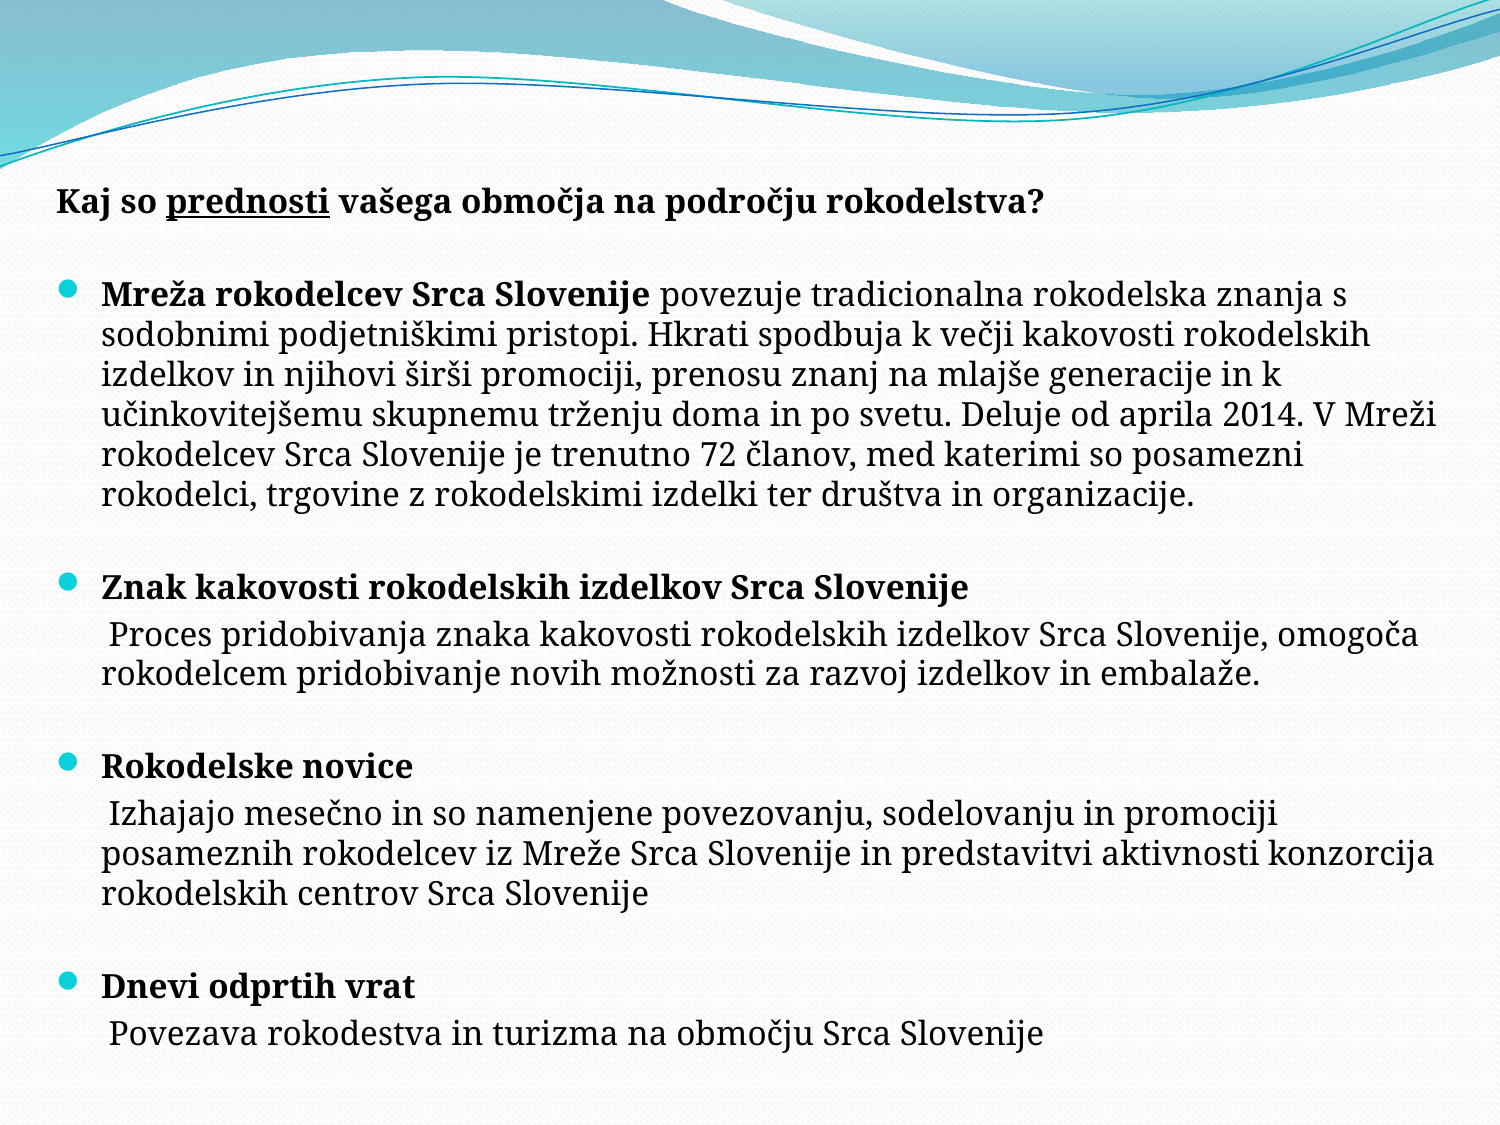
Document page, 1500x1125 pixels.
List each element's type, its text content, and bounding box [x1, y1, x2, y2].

list Kaj so prednosti vašega območja na področju rokodelstva? Mreža rokodelcev Srca Slovenije povezuje tradicionalna rokodelska znanja s sodobnimi podjetniškimi pristopi. Hkrati spodbuja k večji kakovosti rokodelskih izdelkov in njihovi širši promociji, prenosu znanj na mlajše generacije in k učinkovitejšemu skupnemu trženju doma in po svetu. Deluje od aprila 2014. V Mreži rokodelcev Srca Slovenije je trenutno 72 članov, med katerimi so posamezni rokodelci, trgovine z rokodelskimi izdelki ter društva in organizacije. Znak kakovosti rokodelskih izdelkov Srca Slovenije Proces pridobivanja znaka kakovosti rokodelskih izdelkov Srca Slovenije, omogoča rokodelcem pridobivanje novih možnosti za razvoj izdelkov in embalaže. Rokodelske novice Izhajajo mesečno in so namenjene povezovanju, sodelovanju in promociji posameznih rokodelcev iz Mreže Srca Slovenije in predstavitvi aktivnosti konzorcija rokodelskih centrov Srca Slovenije Dnevi odprtih vrat Povezava rokodestva in turizma na območju Srca Slovenije [41, 172, 1459, 1071]
